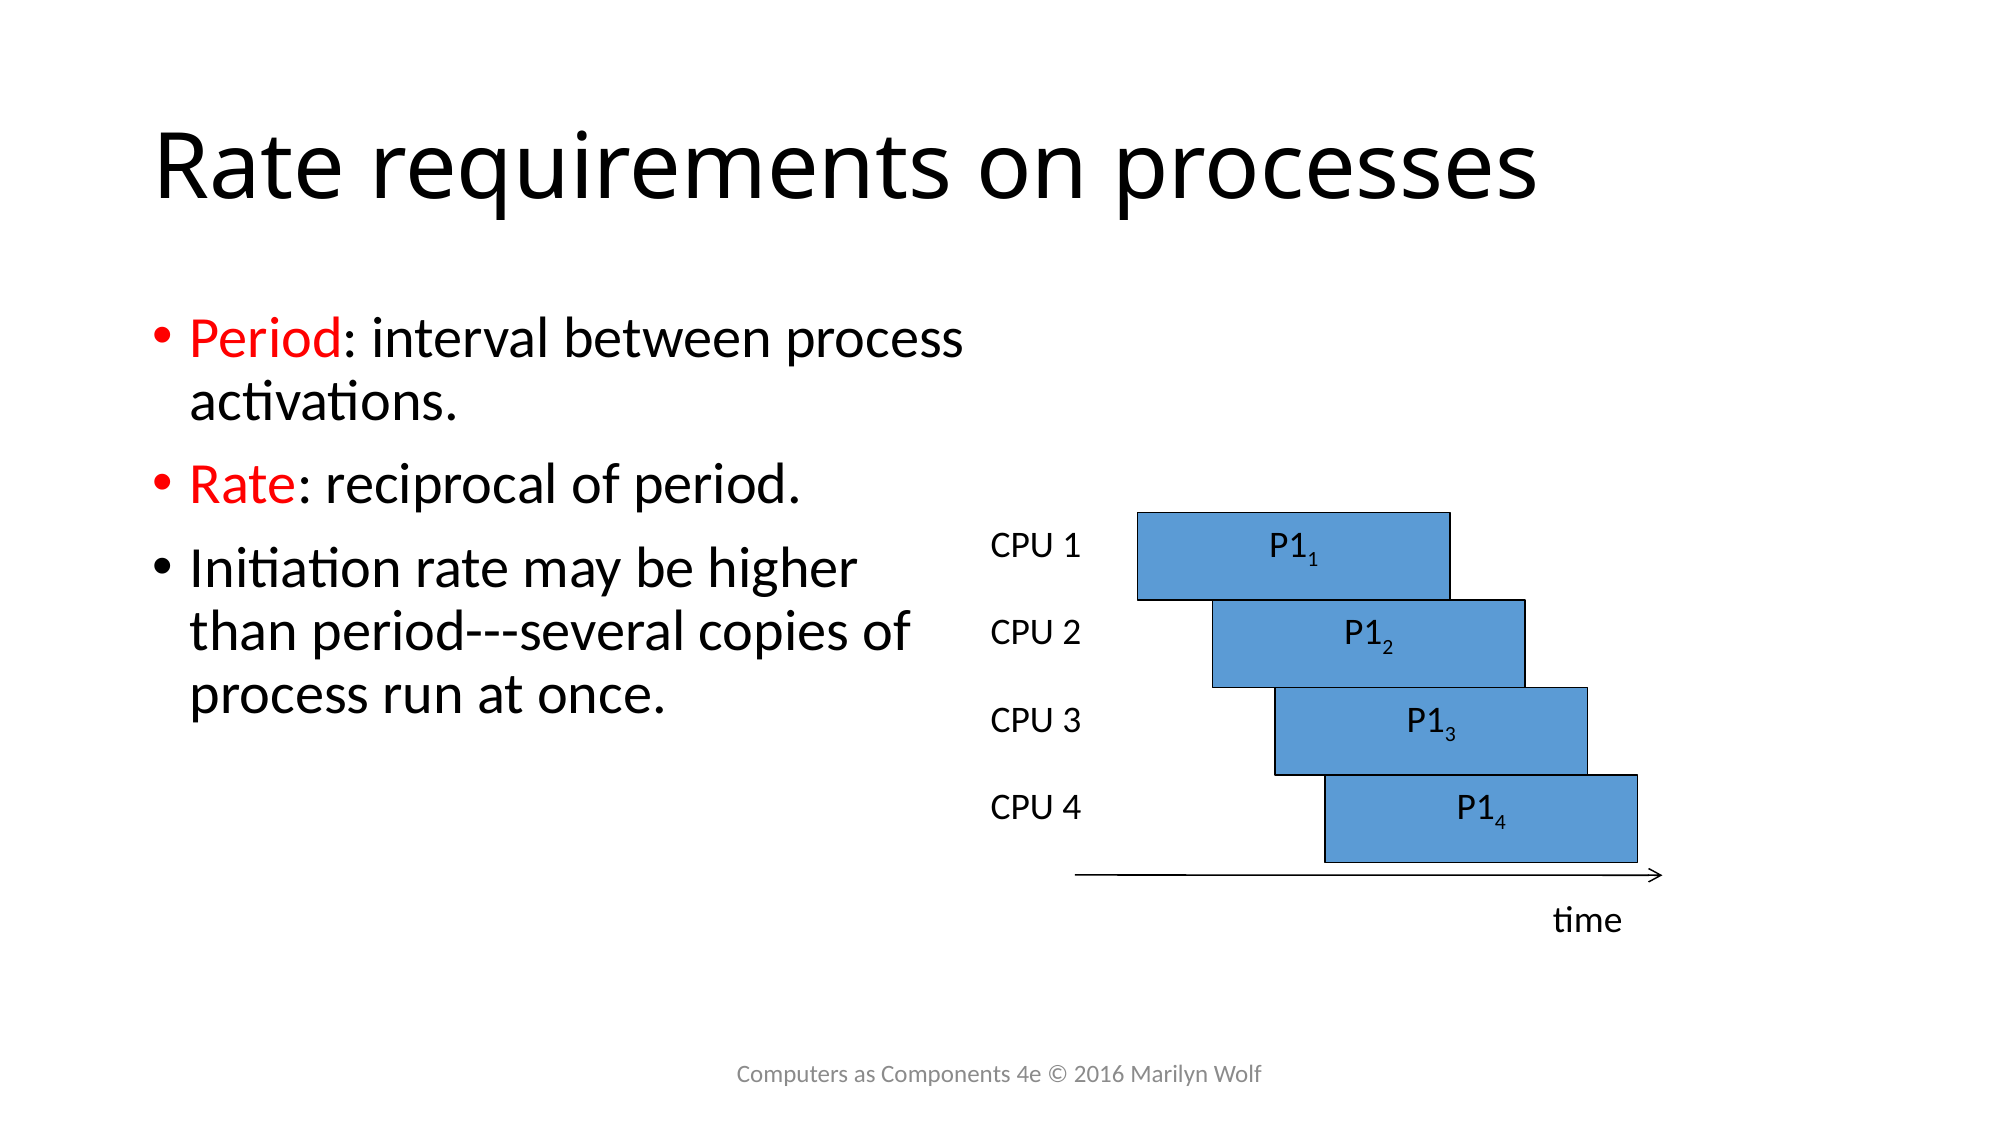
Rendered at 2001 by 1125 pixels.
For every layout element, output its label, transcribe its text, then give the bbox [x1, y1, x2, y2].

text_box P12 [1212, 599, 1525, 688]
text_box CPU 4 [975, 774, 1097, 835]
text_box CPU 3 [975, 687, 1097, 748]
footer Computers as Components 4e © 2016 Marilyn Wolf [662, 1042, 1338, 1103]
text_box P11 [1137, 512, 1450, 600]
text_box time [1538, 887, 1638, 948]
title Rate requirements on processes [137, 59, 1863, 278]
list Period: interval between process activations. Rate: reciprocal of period. Initiation rate may be higher than period---several copies of process run at once. [137, 299, 988, 1014]
text_box P13 [1274, 687, 1588, 775]
text_box CPU 2 [975, 599, 1097, 660]
text_box P14 [1324, 774, 1638, 863]
text_box CPU 1 [975, 512, 1097, 573]
